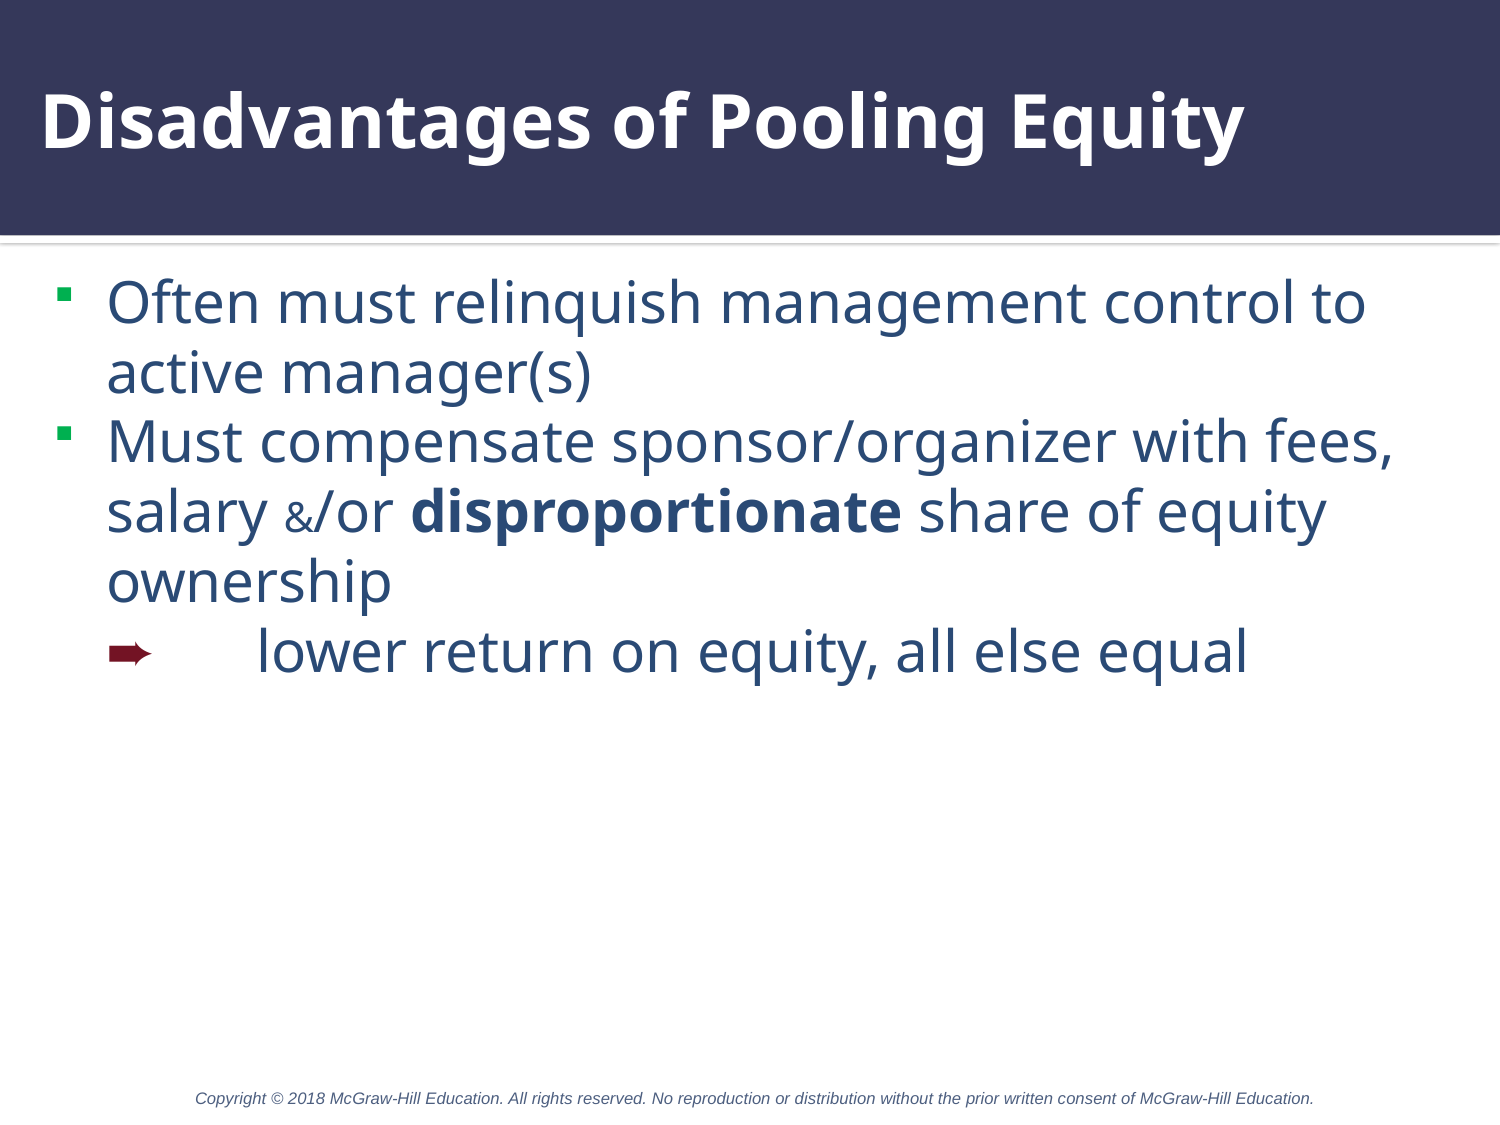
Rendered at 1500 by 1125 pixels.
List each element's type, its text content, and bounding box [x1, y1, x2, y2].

footer Copyright © 2018 McGraw-Hill Education. All rights reserved. No reproduction or distribution without the prior written consent of McGraw-Hill Education. [187, 1062, 1337, 1108]
list Often must relinquish management control to active manager(s) Must compensate sponsor/organizer with fees, salary &/or disproportionate share of equity ownership ➨ lower return on equity, all else equal [24, 249, 1475, 911]
title Disadvantages of Pooling Equity [24, 24, 1463, 213]
